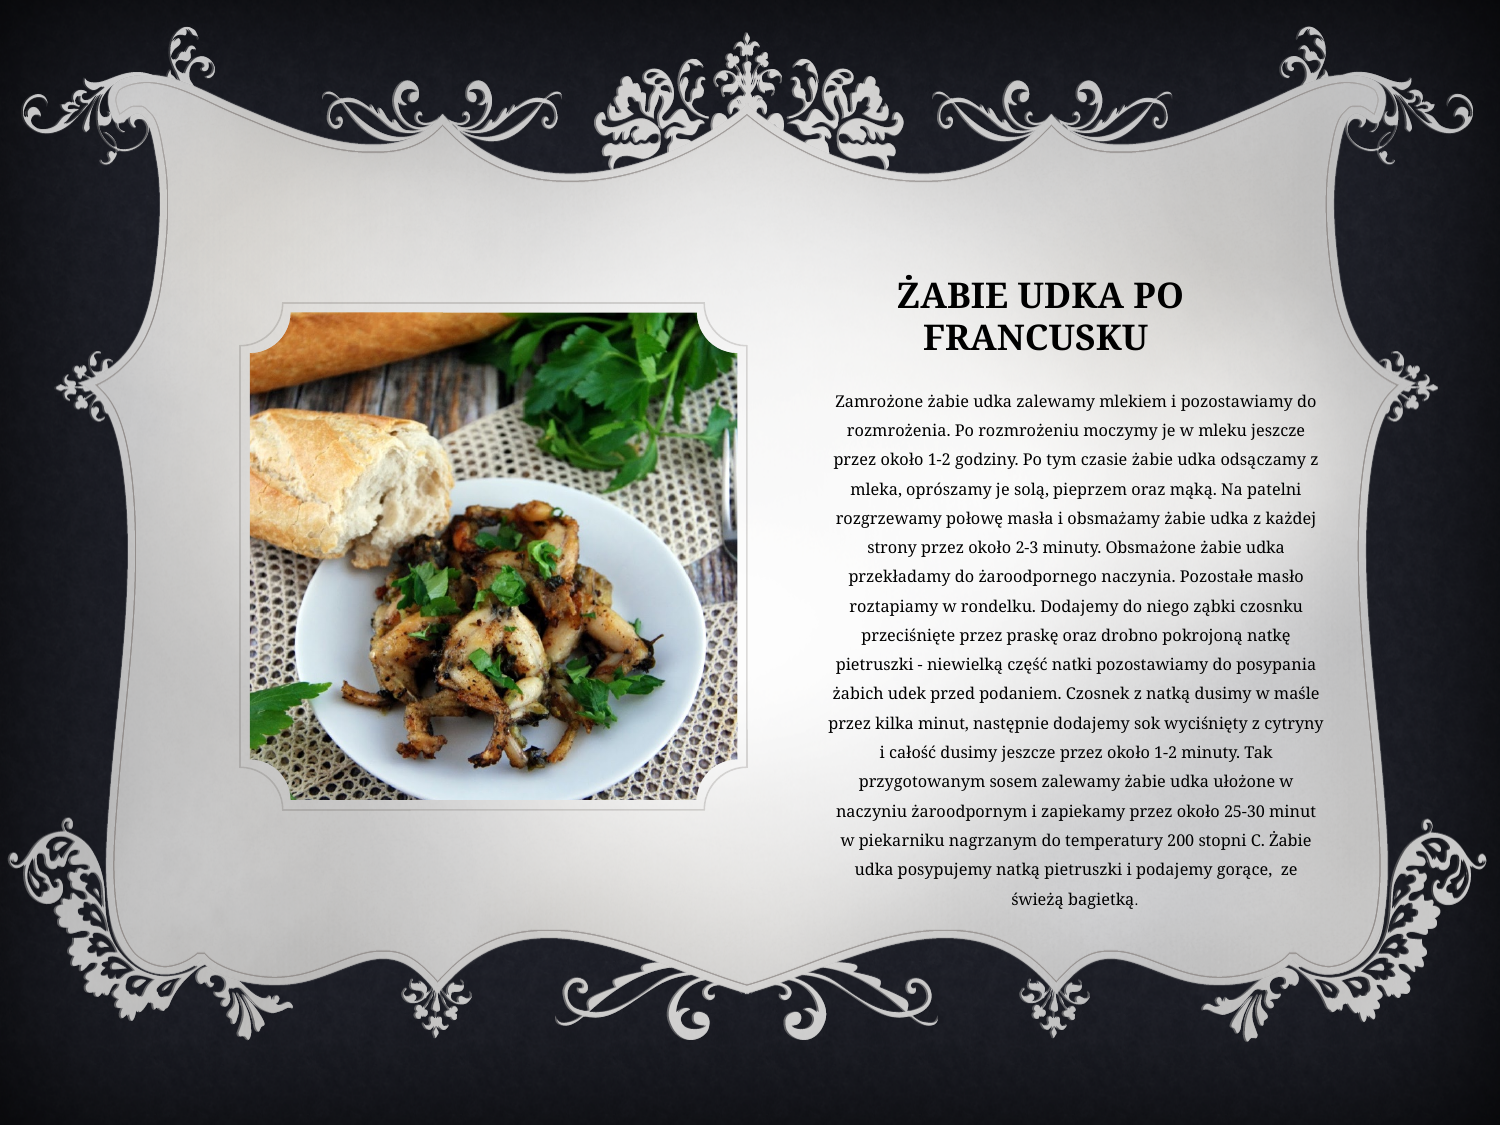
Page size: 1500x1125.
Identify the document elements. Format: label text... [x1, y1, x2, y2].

list Zamrożone żabie udka zalewamy mlekiem i pozostawiamy do rozmrożenia. Po rozmrożeniu moczymy je w mleku jeszcze przez około 1-2 godziny. Po tym czasie żabie udka odsączamy z mleka, oprószamy je solą, pieprzem oraz mąką. Na patelni rozgrzewamy połowę masła i obsmażamy żabie udka z każdej strony przez około 2-3 minuty. Obsmażone żabie udka przekładamy do żaroodpornego naczynia. Pozostałe masło roztapiamy w rondelku. Dodajemy do niego ząbki czosnku przeciśnięte przez praskę oraz drobno pokrojoną natkę pietruszki - niewielką część natki pozostawiamy do posypania żabich udek przed podaniem. Czosnek z natką dusimy w maśle przez kilka minut, następnie dodajemy sok wyciśnięty z cytryny i całość dusimy jeszcze przez około 1-2 minuty. Tak przygotowanym sosem zalewamy żabie udka ułożone w naczyniu żaroodpornym i zapiekamy przez około 25-30 minut w piekarniku nagrzanym do temperatury 200 stopni C. Żabie udka posypujemy natką pietruszki i podajemy gorące, ze świeżą bagietką. [812, 373, 1341, 929]
picture [0, 0, 1500, 1125]
title Żabie udka po francusku [809, 267, 1272, 366]
